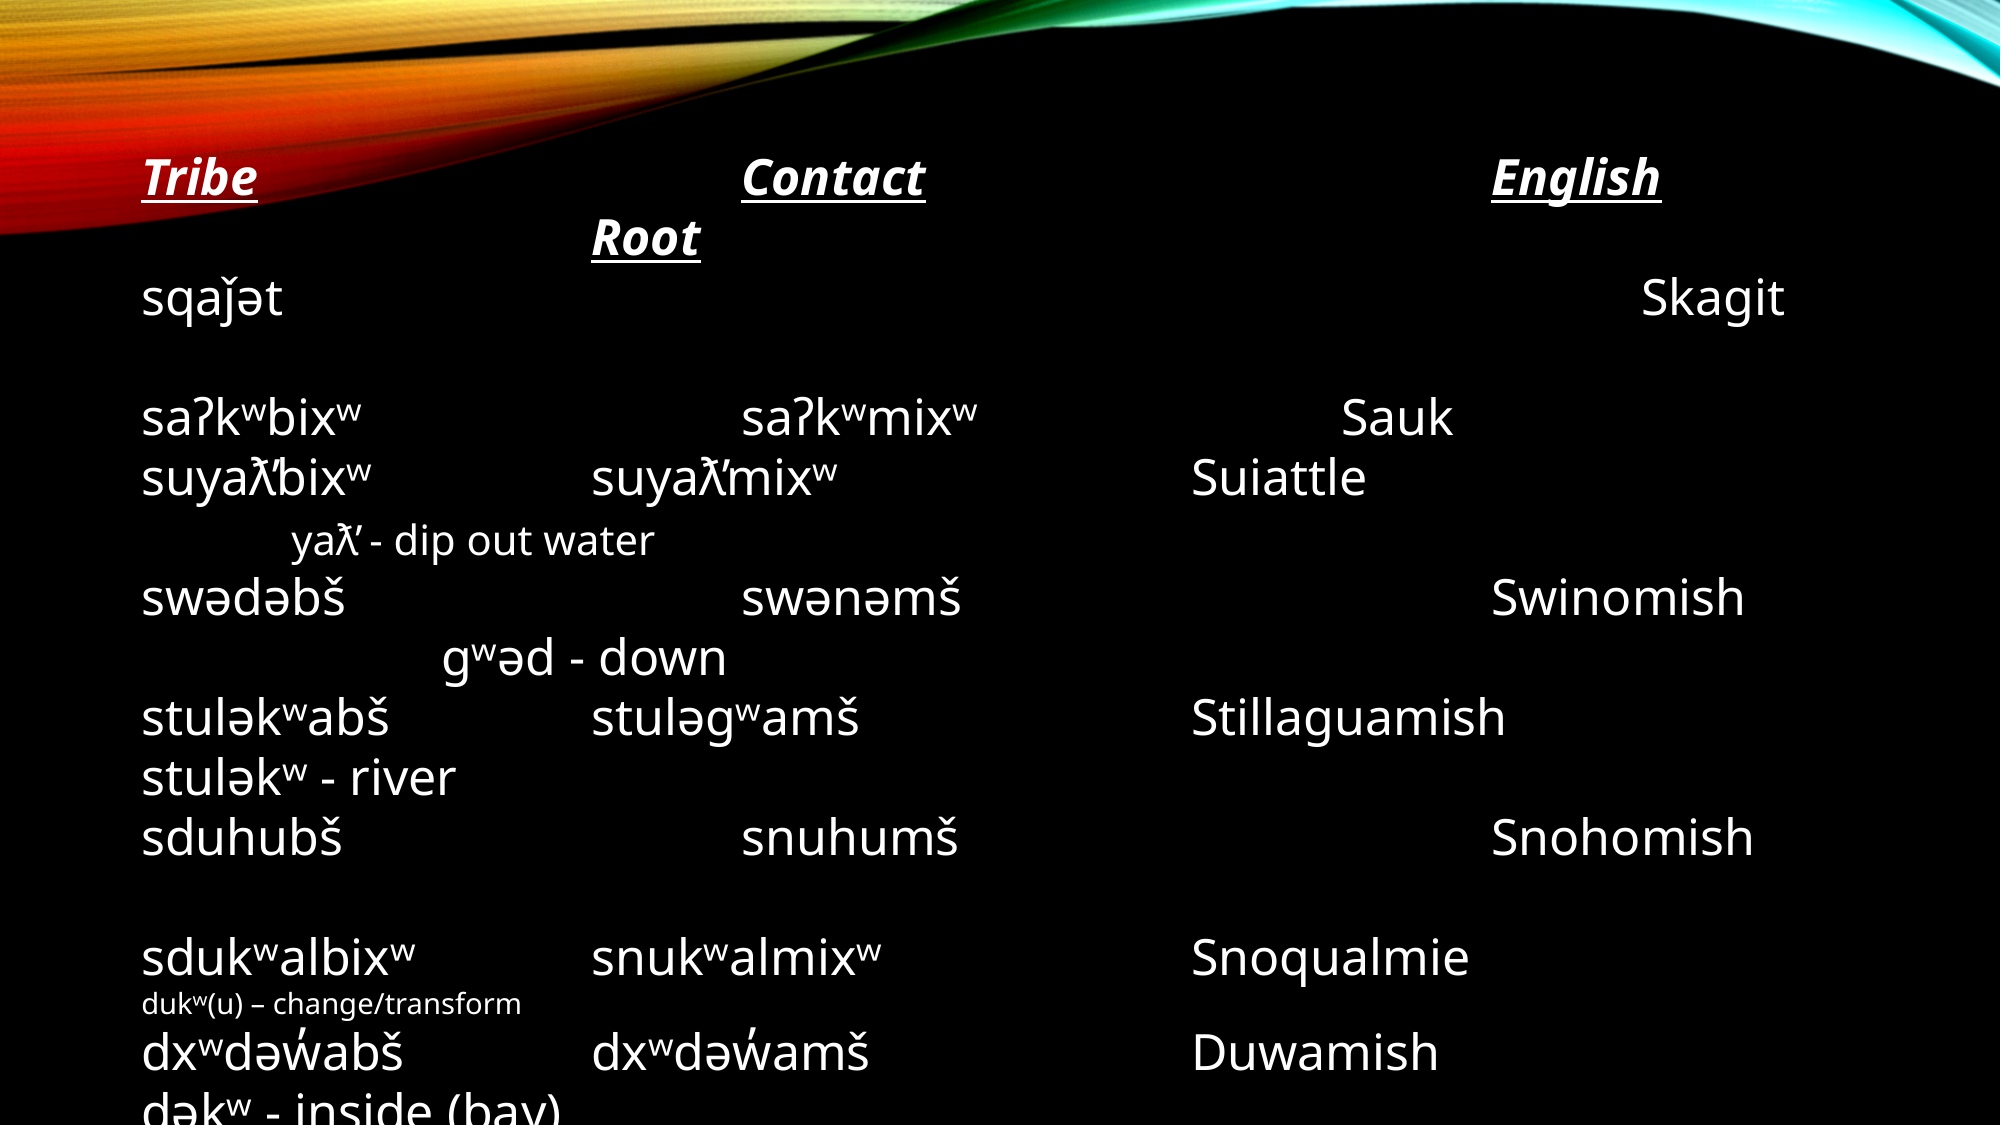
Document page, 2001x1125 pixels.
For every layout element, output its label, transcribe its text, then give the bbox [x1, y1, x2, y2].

text_box Tribe Contact English Root sqaǰət Skagit saʔkʷbixʷ saʔkʷmixʷ Sauk suyaƛ̕bixʷ suyaƛ̕mixʷ Suiattle yaƛ̕ - dip out water swədəbš swənəmš Swinomish gʷəd - down stuləkʷabš stuləgʷamš Stillaguamish stuləkʷ - river sduhubš snuhumš Snohomish sdukʷalbixʷ snukʷalmixʷ Snoqualmie dukʷ(u) – change/transform dxʷdəw̓abš dxʷdəw̓amš Duwamish dəkʷ - inside (bay) bəqəlšuɬ məqəlšuɬ Muckleshoot spuyaləpabš spuyaləpamš Puyallup puy̓ - curve, bend dxʷsqʷaliʔabš nxʷsqʷaliʔamš Nisqually sqʷaliʔ - grass sqʷax̌šədəbš sqʷax̌šənəmš Squaxin (People of the Water) suq̓ʷabš suq̓ʷamš Suquamish (People of the Clear Saltwater) [126, 138, 1958, 1125]
picture [0, 0, 2000, 237]
